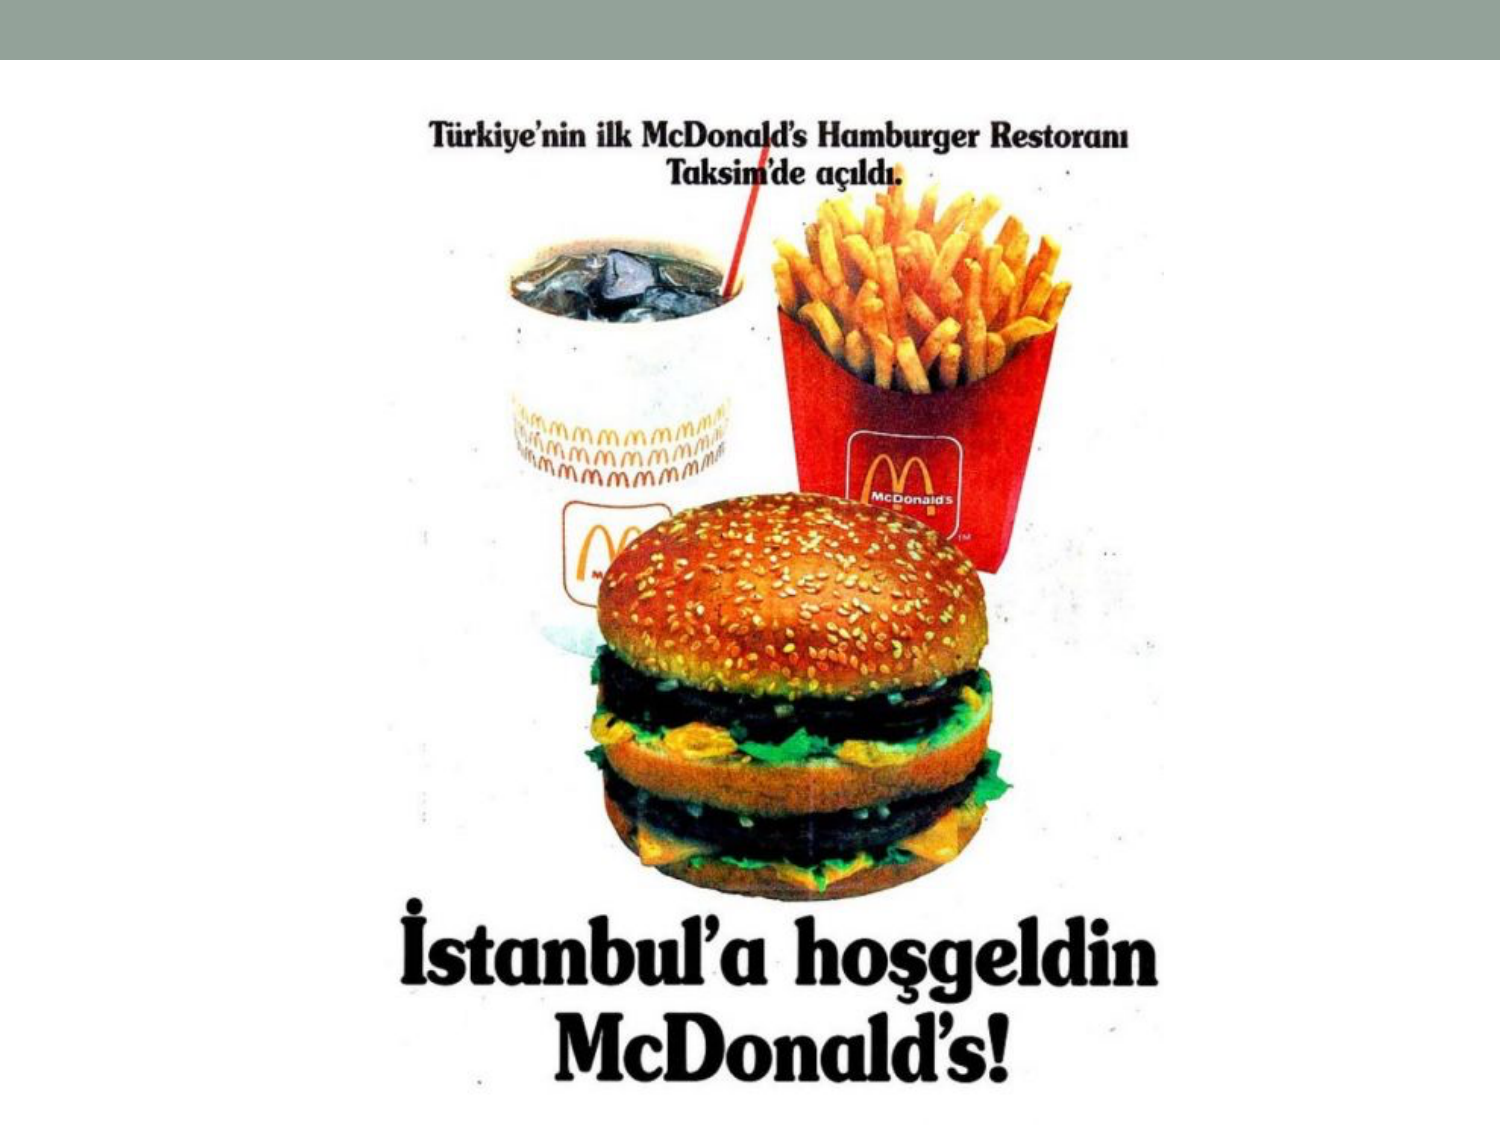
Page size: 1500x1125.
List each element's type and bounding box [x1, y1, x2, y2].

picture [383, 65, 1164, 1125]
